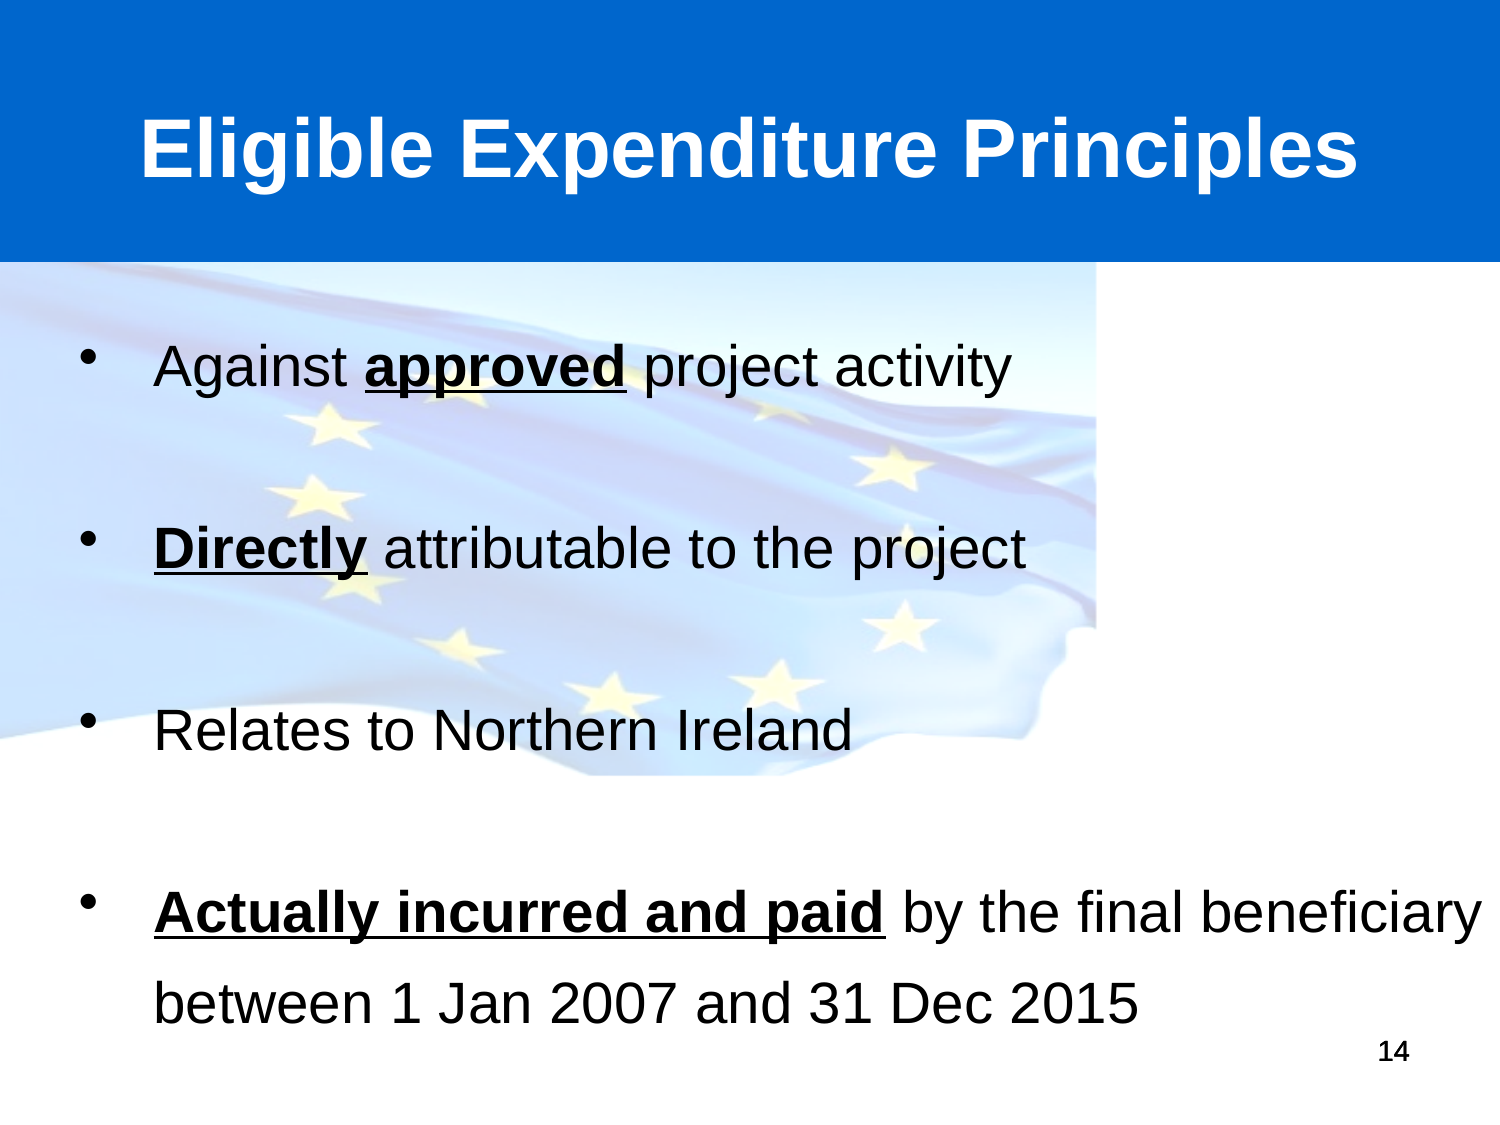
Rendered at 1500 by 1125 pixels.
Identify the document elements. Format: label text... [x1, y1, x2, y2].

list Against approved project activity Directly attributable to the project Relates to Northern Ireland Actually incurred and paid by the final beneficiary between 1 Jan 2007 and 31 Dec 2015 [49, 299, 1500, 1026]
picture [0, 262, 1500, 1125]
text_box 14 [1074, 1026, 1425, 1103]
title Eligible Expenditure Principles [74, 49, 1426, 238]
